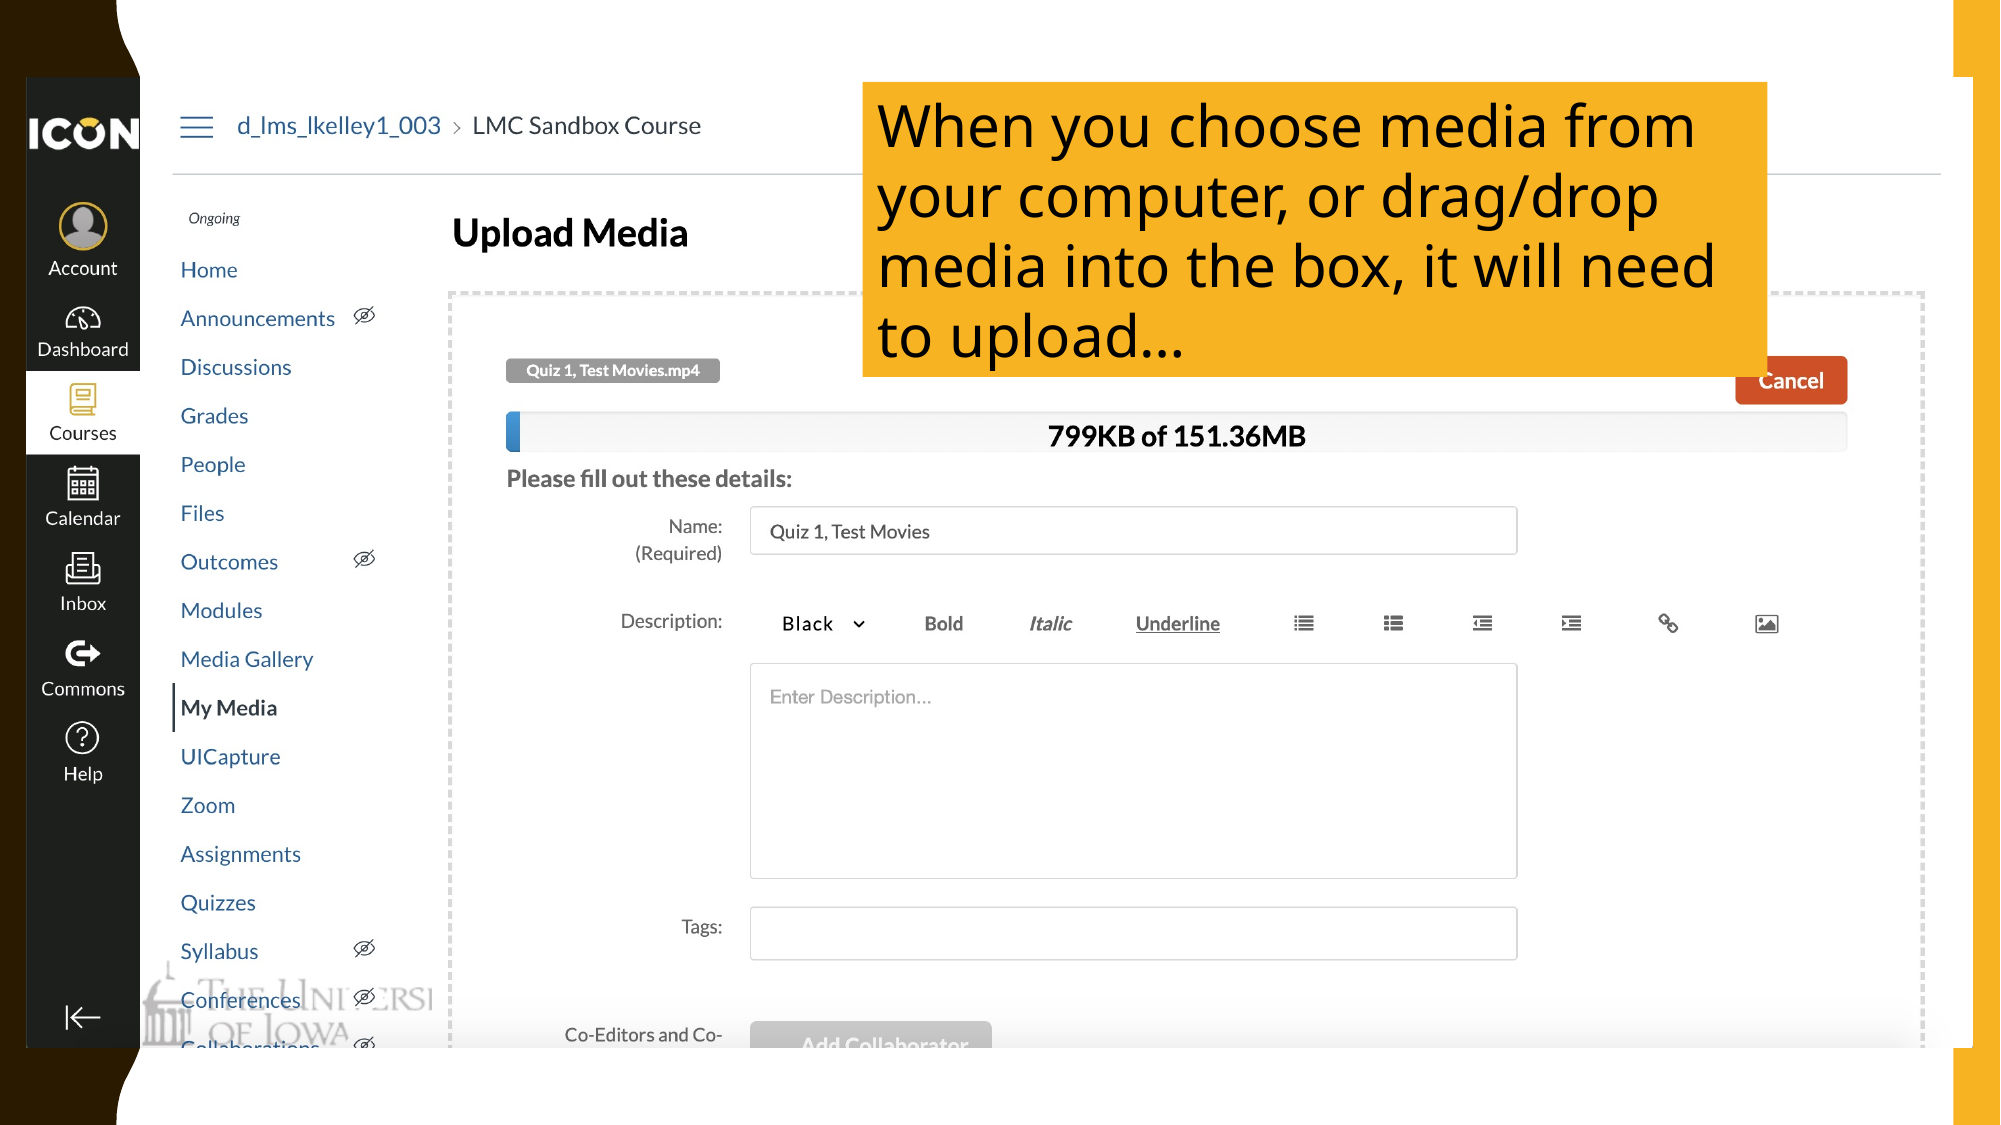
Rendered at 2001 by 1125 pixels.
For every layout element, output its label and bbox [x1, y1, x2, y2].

list [26, 77, 1974, 1048]
